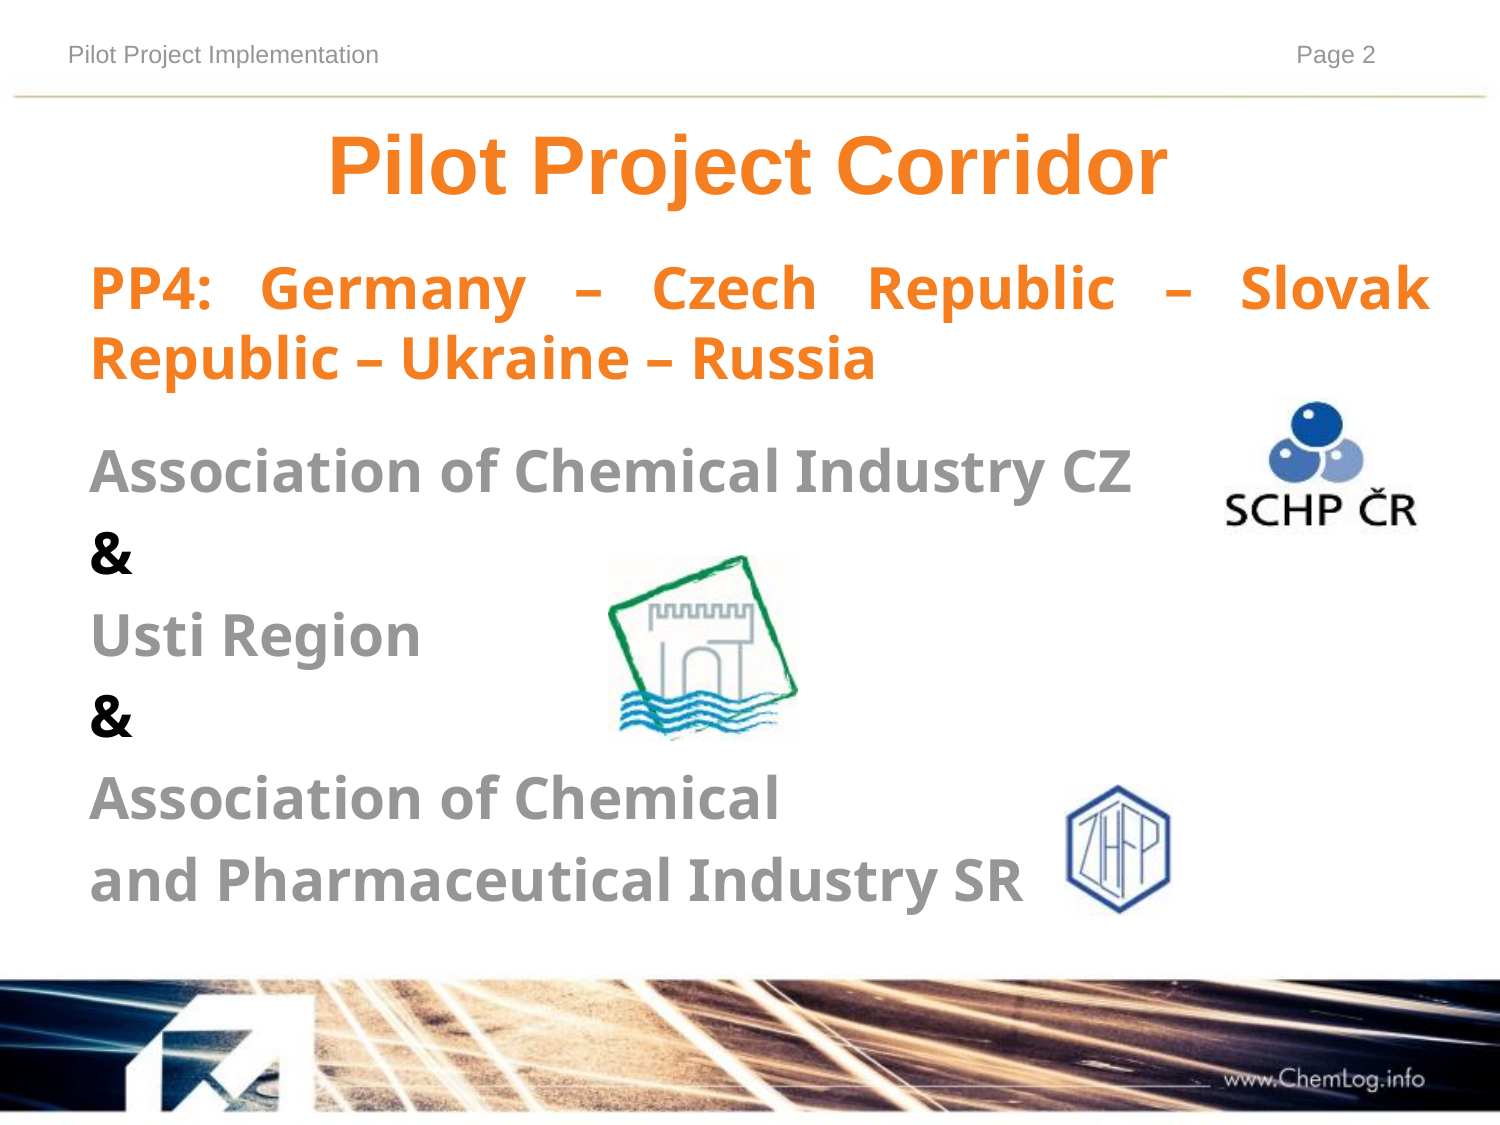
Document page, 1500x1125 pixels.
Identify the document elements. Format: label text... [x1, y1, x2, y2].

picture [129, 48, 136, 54]
text_box PP4: Germany – Czech Republic – Slovak Republic – Ukraine – Russia Association of Chemical Industry CZ & Usti Region & Association of Chemical and Pharmaceutical Industry SR [74, 243, 1446, 1010]
text_box Pilot Project Corridor [73, 90, 1424, 232]
picture [0, 0, 1500, 1125]
text_box [25, 0, 129, 66]
text_box [74, 220, 1447, 894]
